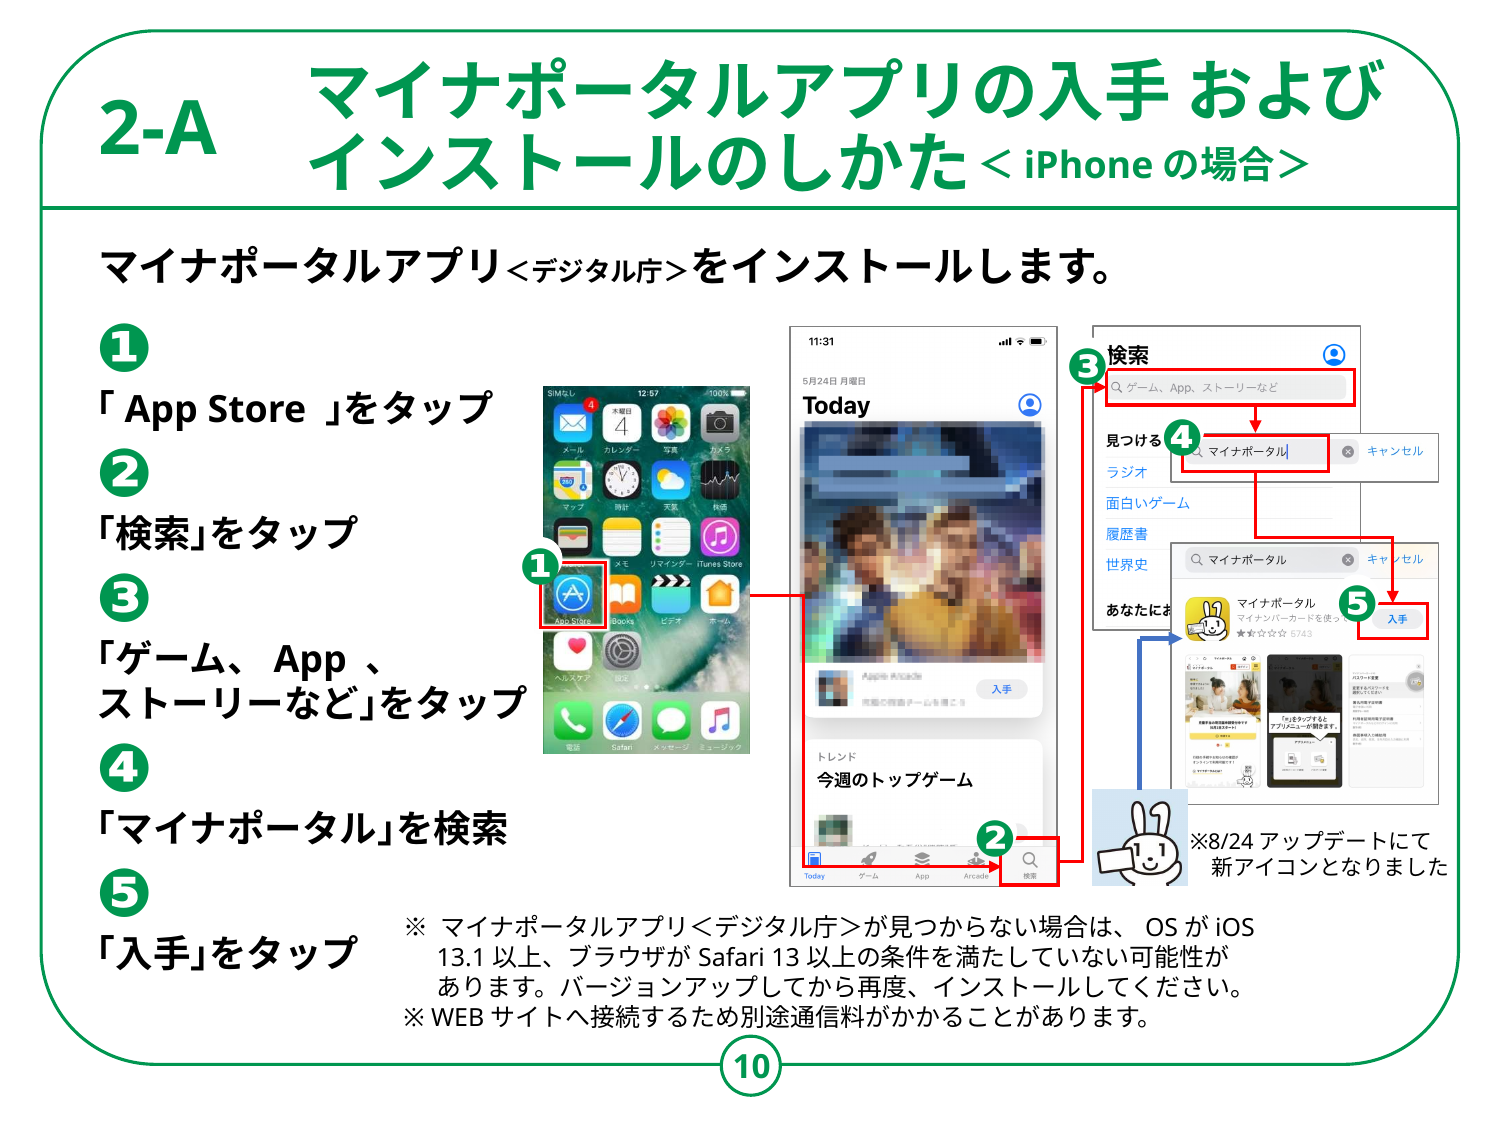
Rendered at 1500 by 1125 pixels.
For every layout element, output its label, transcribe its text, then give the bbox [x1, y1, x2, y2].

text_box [1092, 789, 1468, 889]
text_box 2-A [83, 90, 291, 179]
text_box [1171, 543, 1438, 789]
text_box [1141, 397, 1223, 474]
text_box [499, 526, 581, 603]
subtitle マイナポータルアプリ＜デジタル庁＞をインストールします。 [83, 239, 1442, 299]
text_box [605, 595, 1002, 867]
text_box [1047, 327, 1128, 403]
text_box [1058, 403, 1107, 862]
text_box ※ マイナポータルアプリ＜デジタル庁＞が見つからない場合は、OSがiOS 13.1以上、ブラウザがSafari 13以上の条件を満たしていない可能性が あります。バージョンアップしてから再度、インストールしてください。 ※ WEBサイトへ接続するため別途通信料がかかることがあります。 [388, 903, 1282, 1039]
text_box [614, 386, 750, 595]
text_box ❶ ｢App Store ｣をタップ ❷ ｢検索｣をタップ ❸ ｢ゲーム、App 、 ストーリーなど｣をタップ ❹ ｢マイナポータル｣を検索 ❺ ｢入手｣をタップ [82, 297, 614, 1028]
picture [1093, 326, 1438, 630]
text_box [954, 799, 1036, 876]
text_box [1139, 638, 1183, 790]
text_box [1258, 468, 1391, 606]
title マイナポータルアプリの入手 および インストールのしかた [289, 6, 1420, 210]
text_box ＜iPhoneの場合＞ [962, 133, 1369, 194]
picture [790, 327, 1057, 886]
